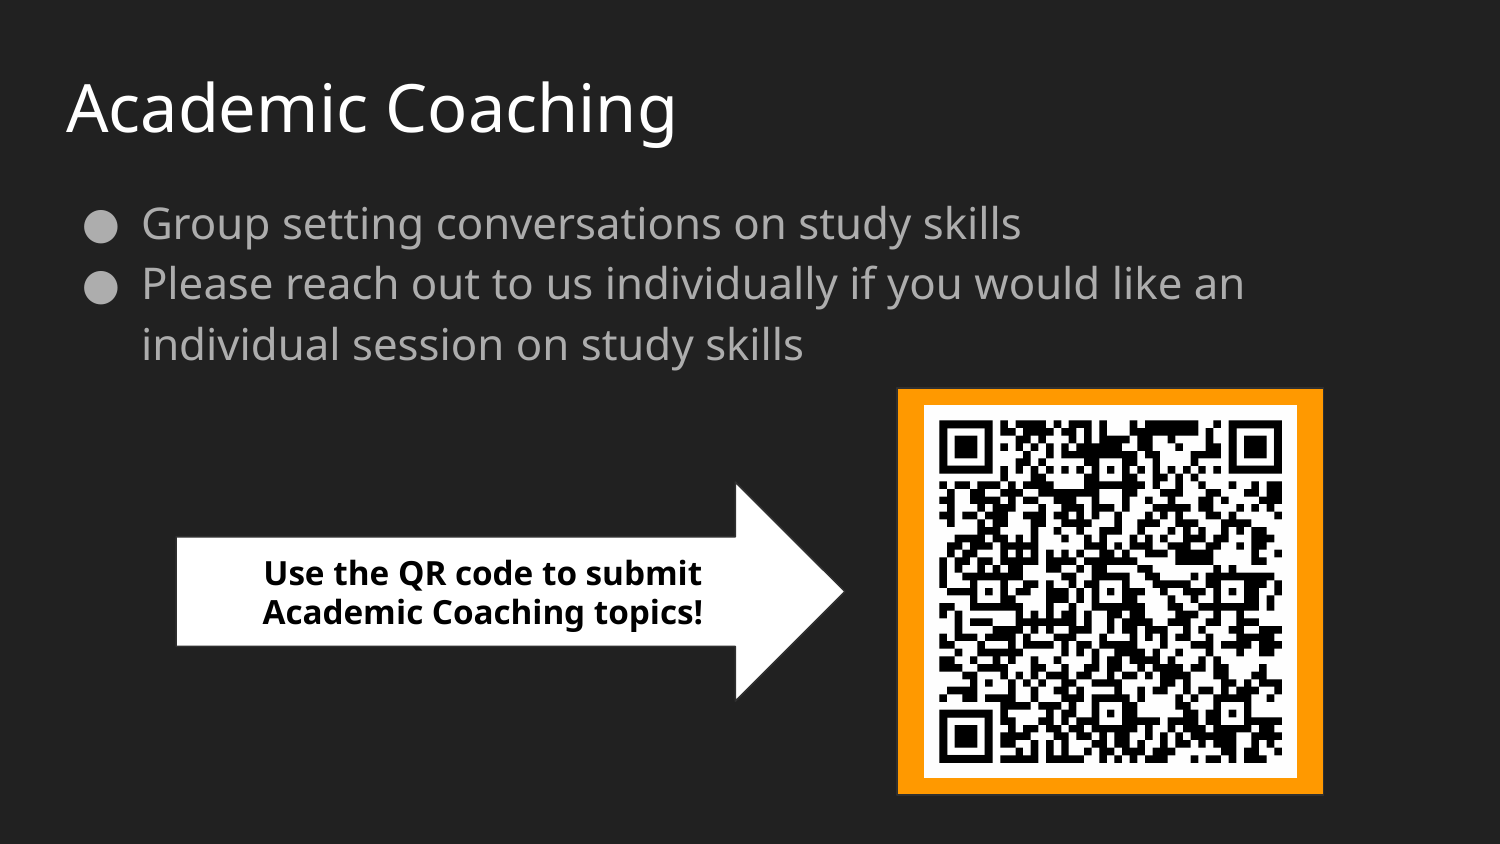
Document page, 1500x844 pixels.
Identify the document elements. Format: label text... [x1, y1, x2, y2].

picture [924, 405, 1297, 778]
text_box Use the QR code to submit Academic Coaching topics! [176, 482, 845, 702]
text_box [896, 387, 1324, 796]
list Group setting conversations on study skills Please reach out to us individually if you would like an individual session on study skills [51, 172, 1449, 406]
title Academic Coaching [51, 50, 1449, 145]
